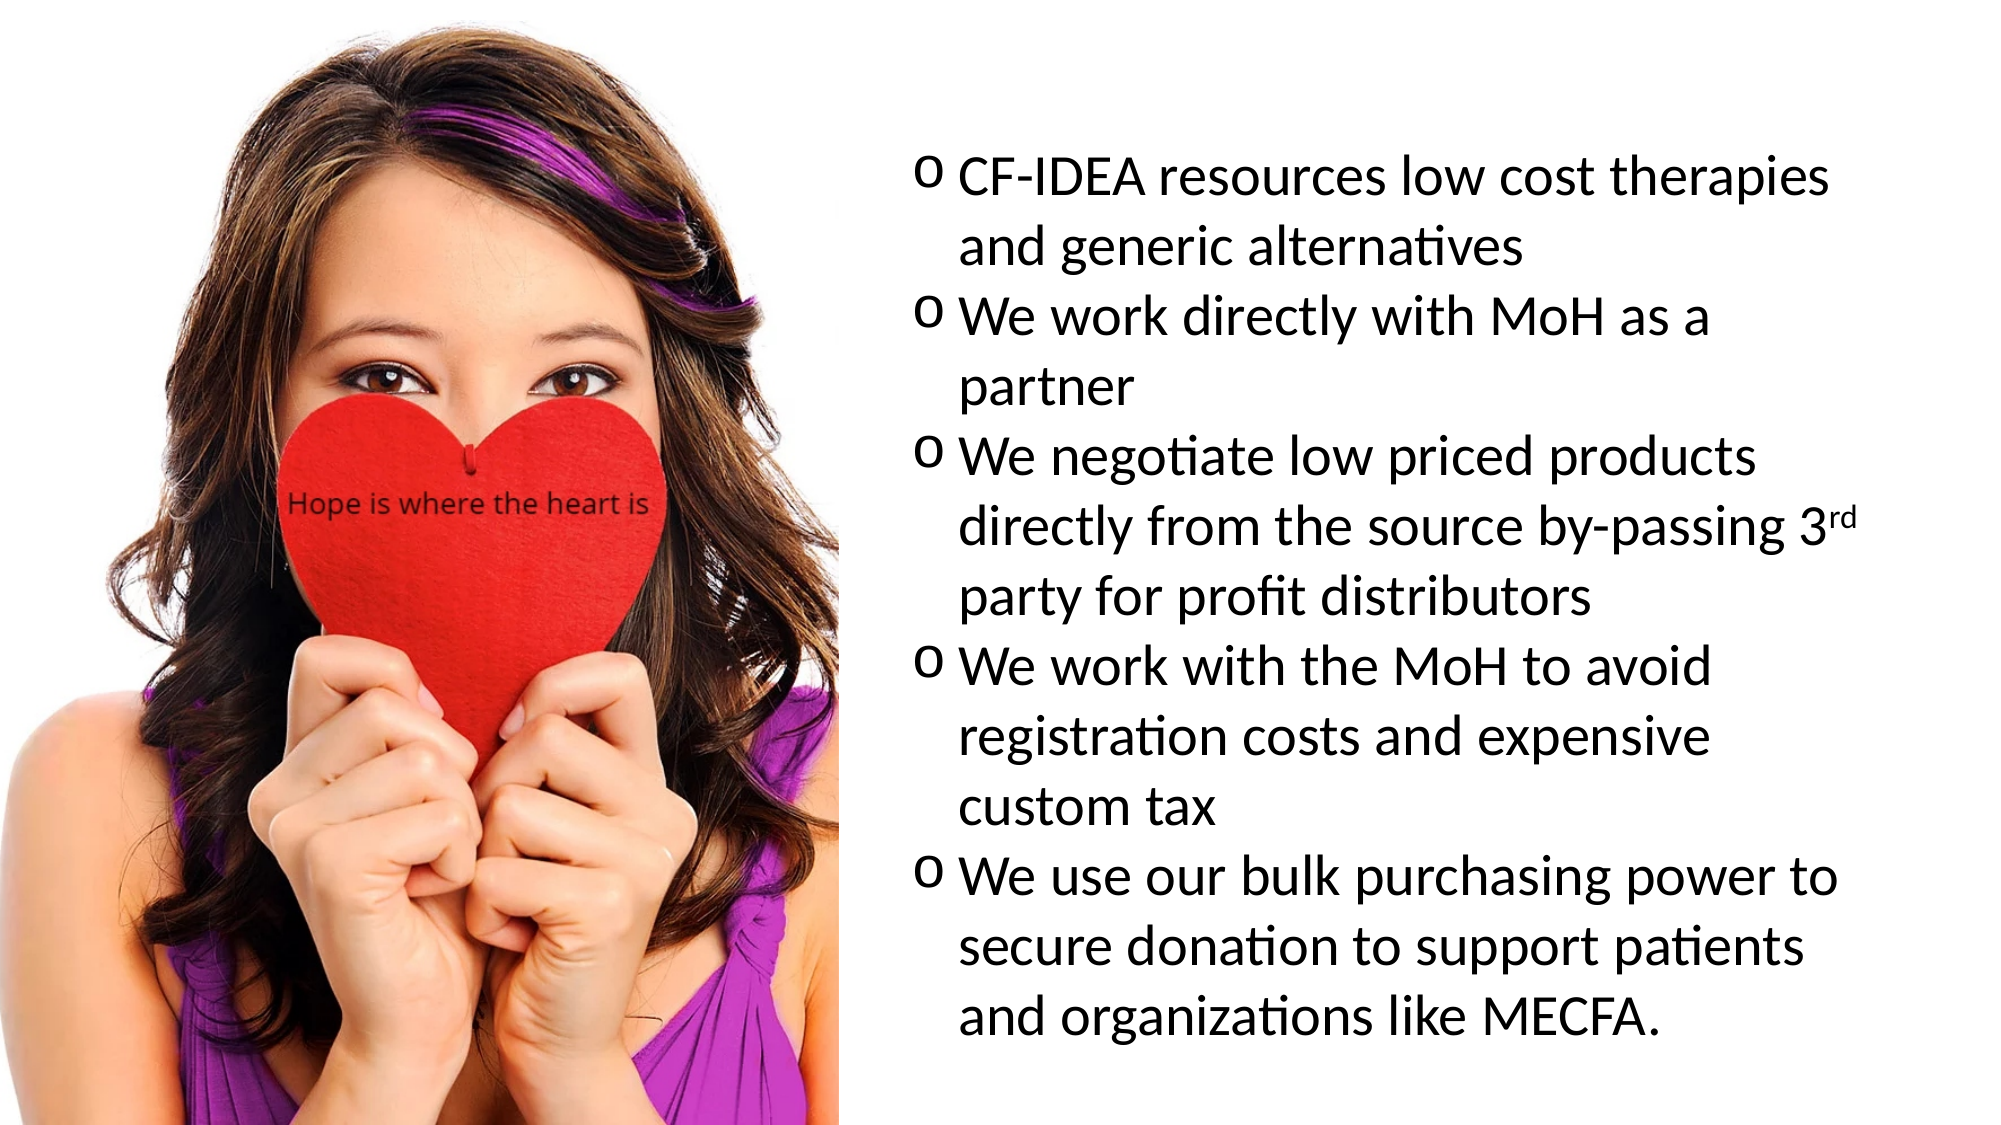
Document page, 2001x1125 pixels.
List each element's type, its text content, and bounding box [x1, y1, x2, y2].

picture [0, 20, 839, 1125]
text_box CF-IDEA resources low cost therapies and generic alternatives We work directly with MoH as a partner We negotiate low priced products directly from the source by-passing 3rd party for profit distributors We work with the MoH to avoid registration costs and expensive custom tax We use our bulk purchasing power to secure donation to support patients and organizations like MECFA. [896, 129, 1874, 1055]
